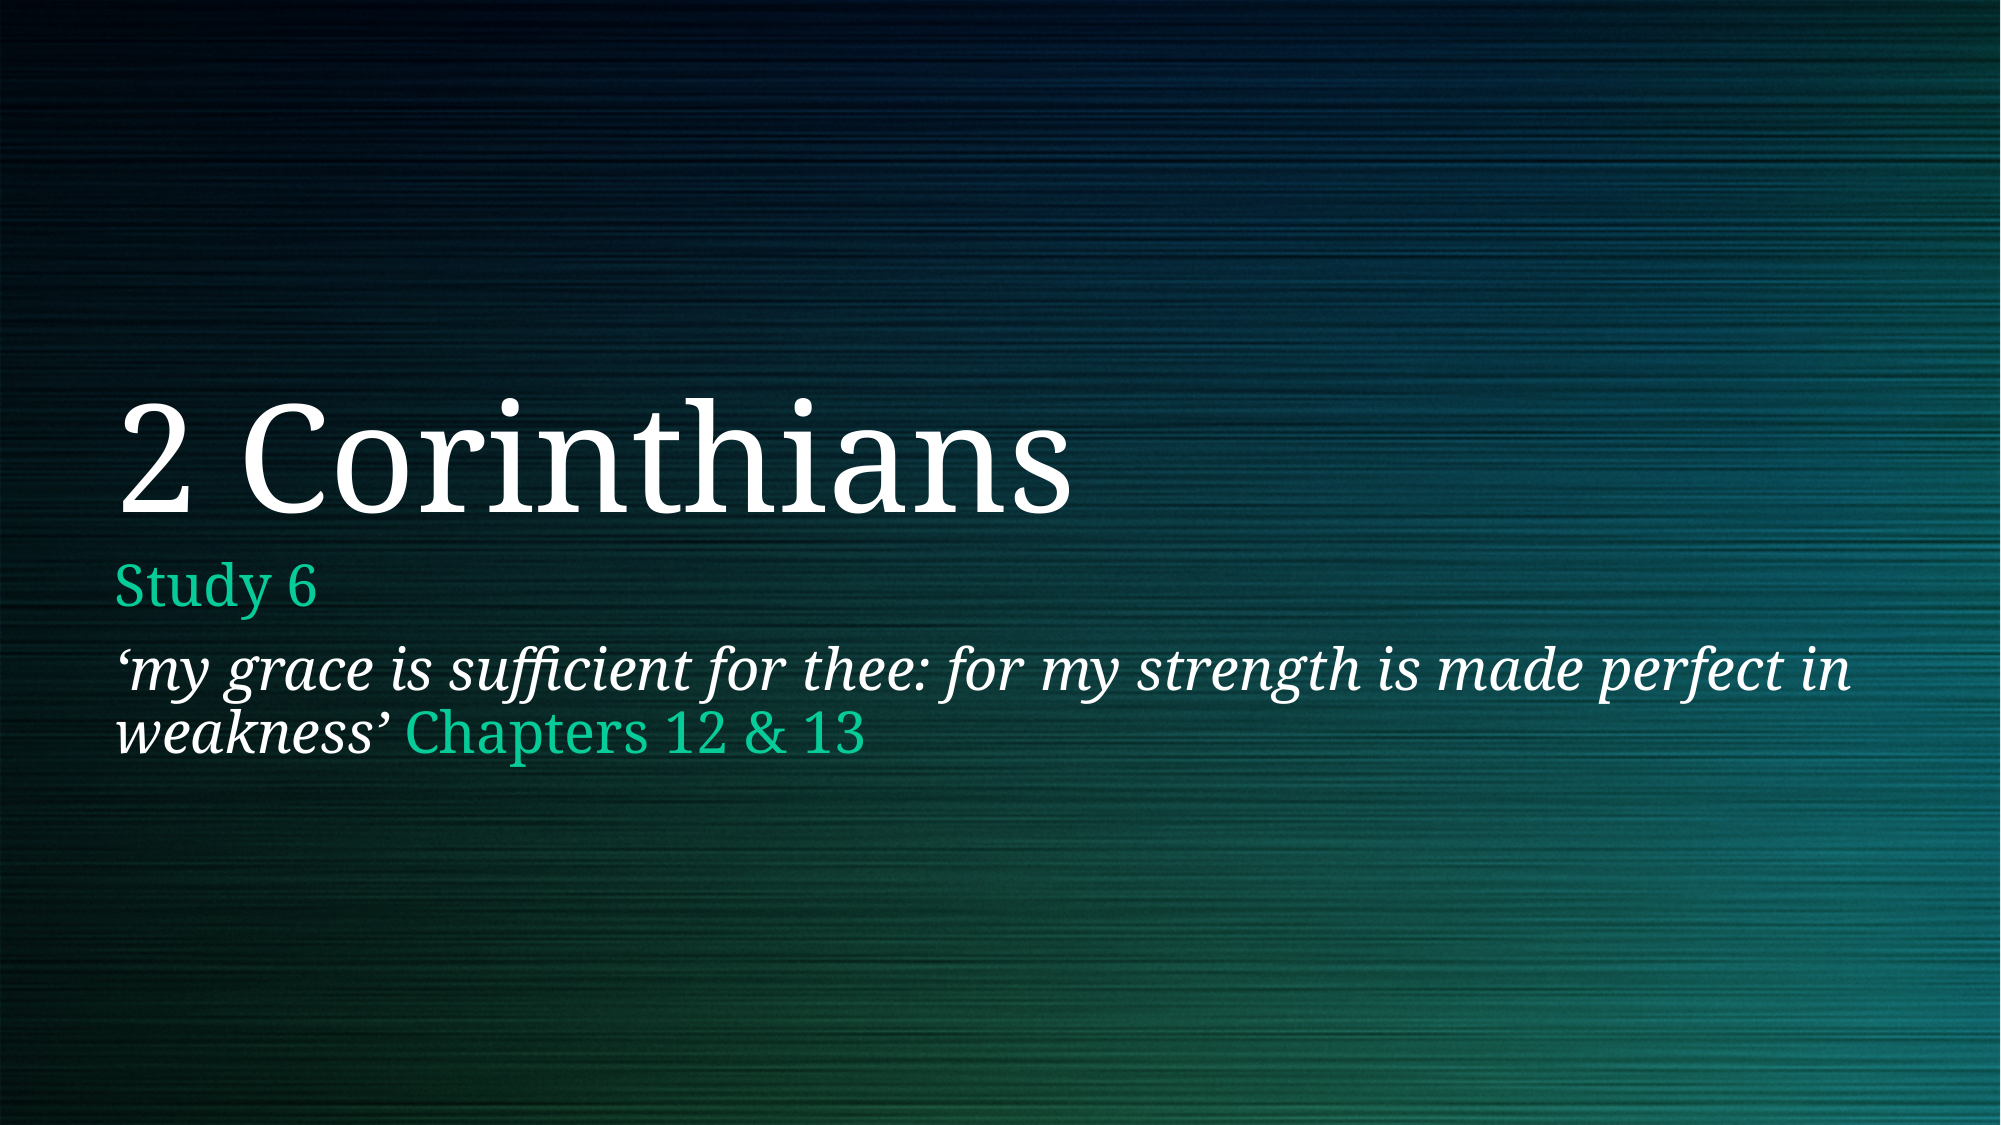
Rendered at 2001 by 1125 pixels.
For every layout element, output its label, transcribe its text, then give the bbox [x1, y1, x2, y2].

title 2 Corinthians [99, 42, 1450, 548]
subtitle Study 6 ‘my grace is sufficient for thee: for my strength is made perfect in weakness’ Chapters 12 & 13 [99, 548, 1906, 774]
picture [0, 0, 2001, 1125]
